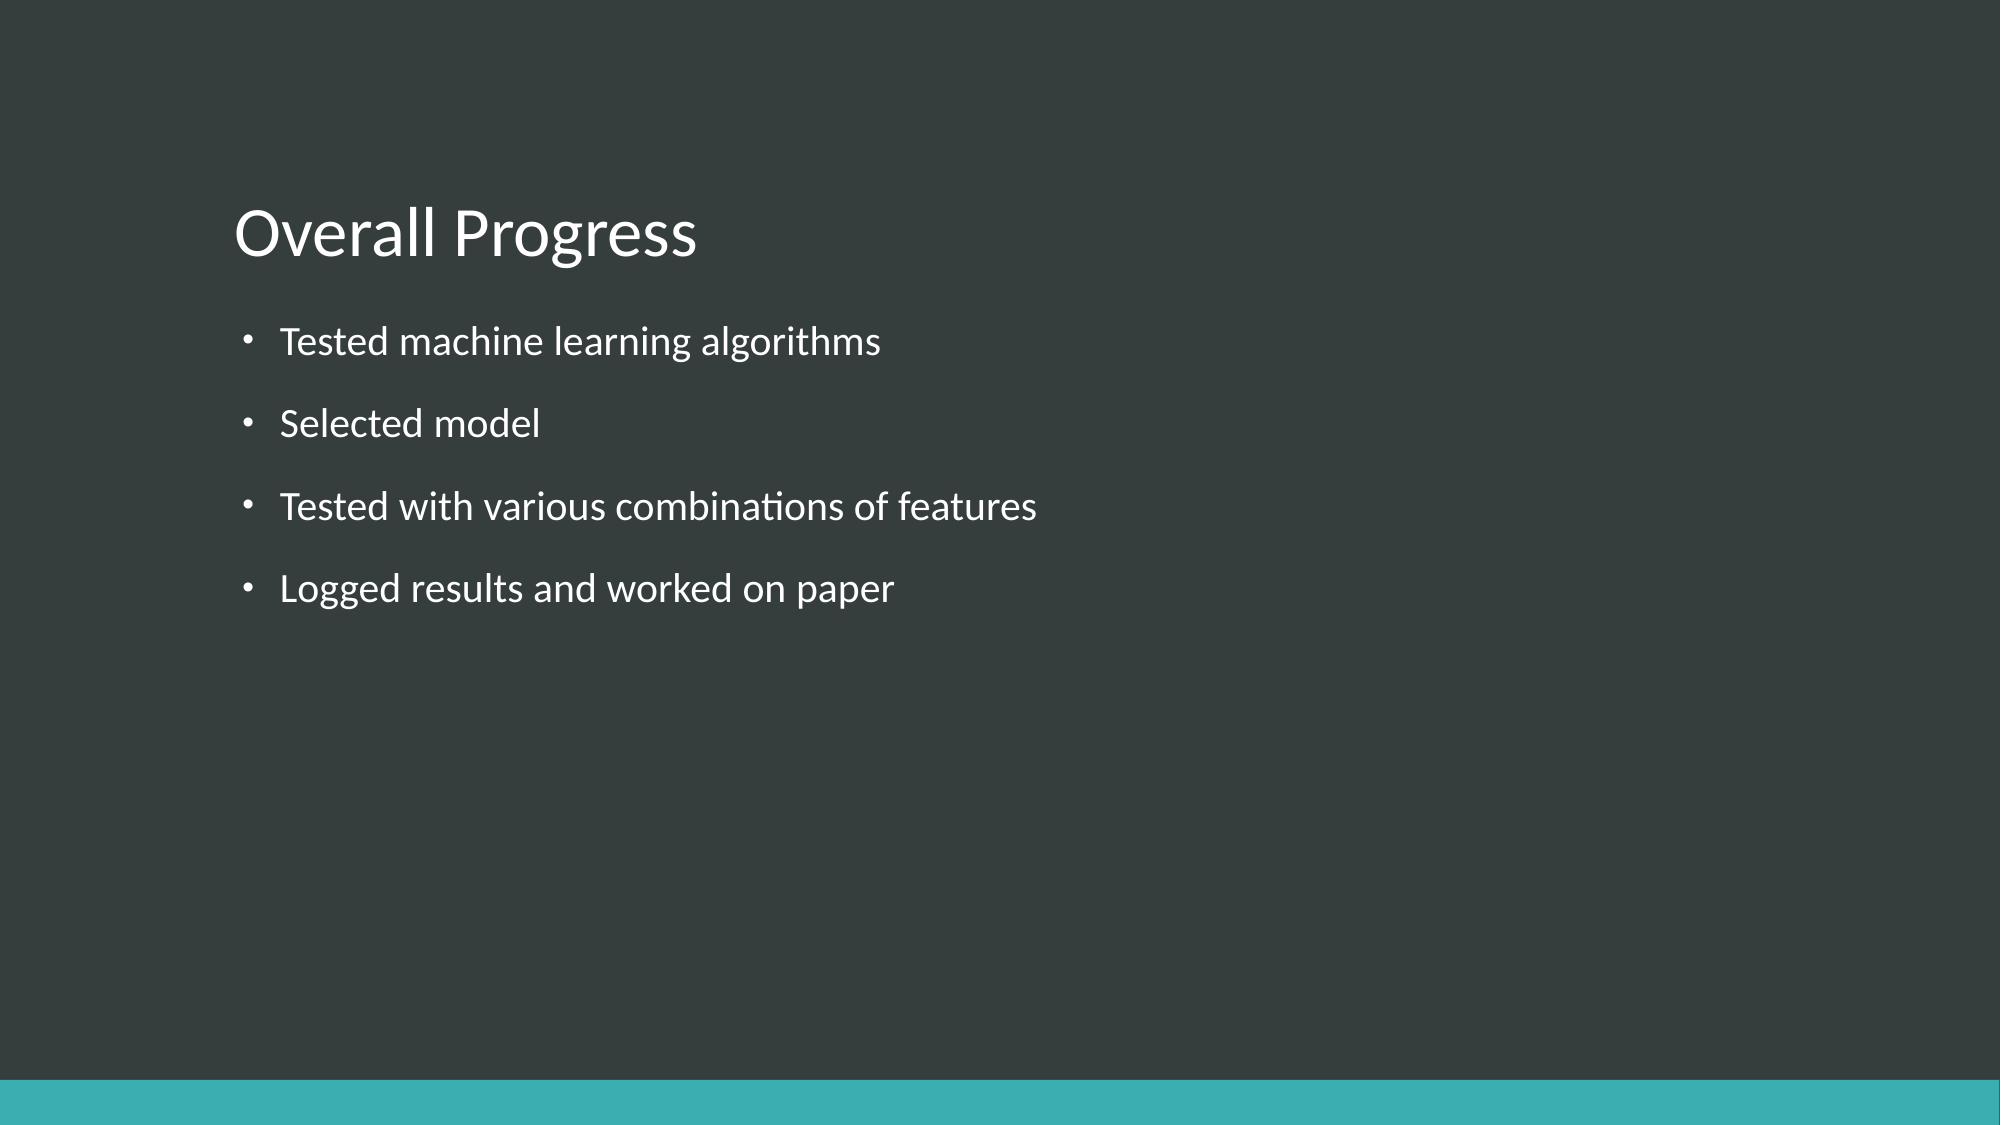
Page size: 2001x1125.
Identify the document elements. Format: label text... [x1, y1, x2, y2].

title Overall Progress [219, 76, 1780, 279]
list Tested machine learning algorithms Selected model Tested with various combinations of features Logged results and worked on paper [219, 311, 1780, 990]
